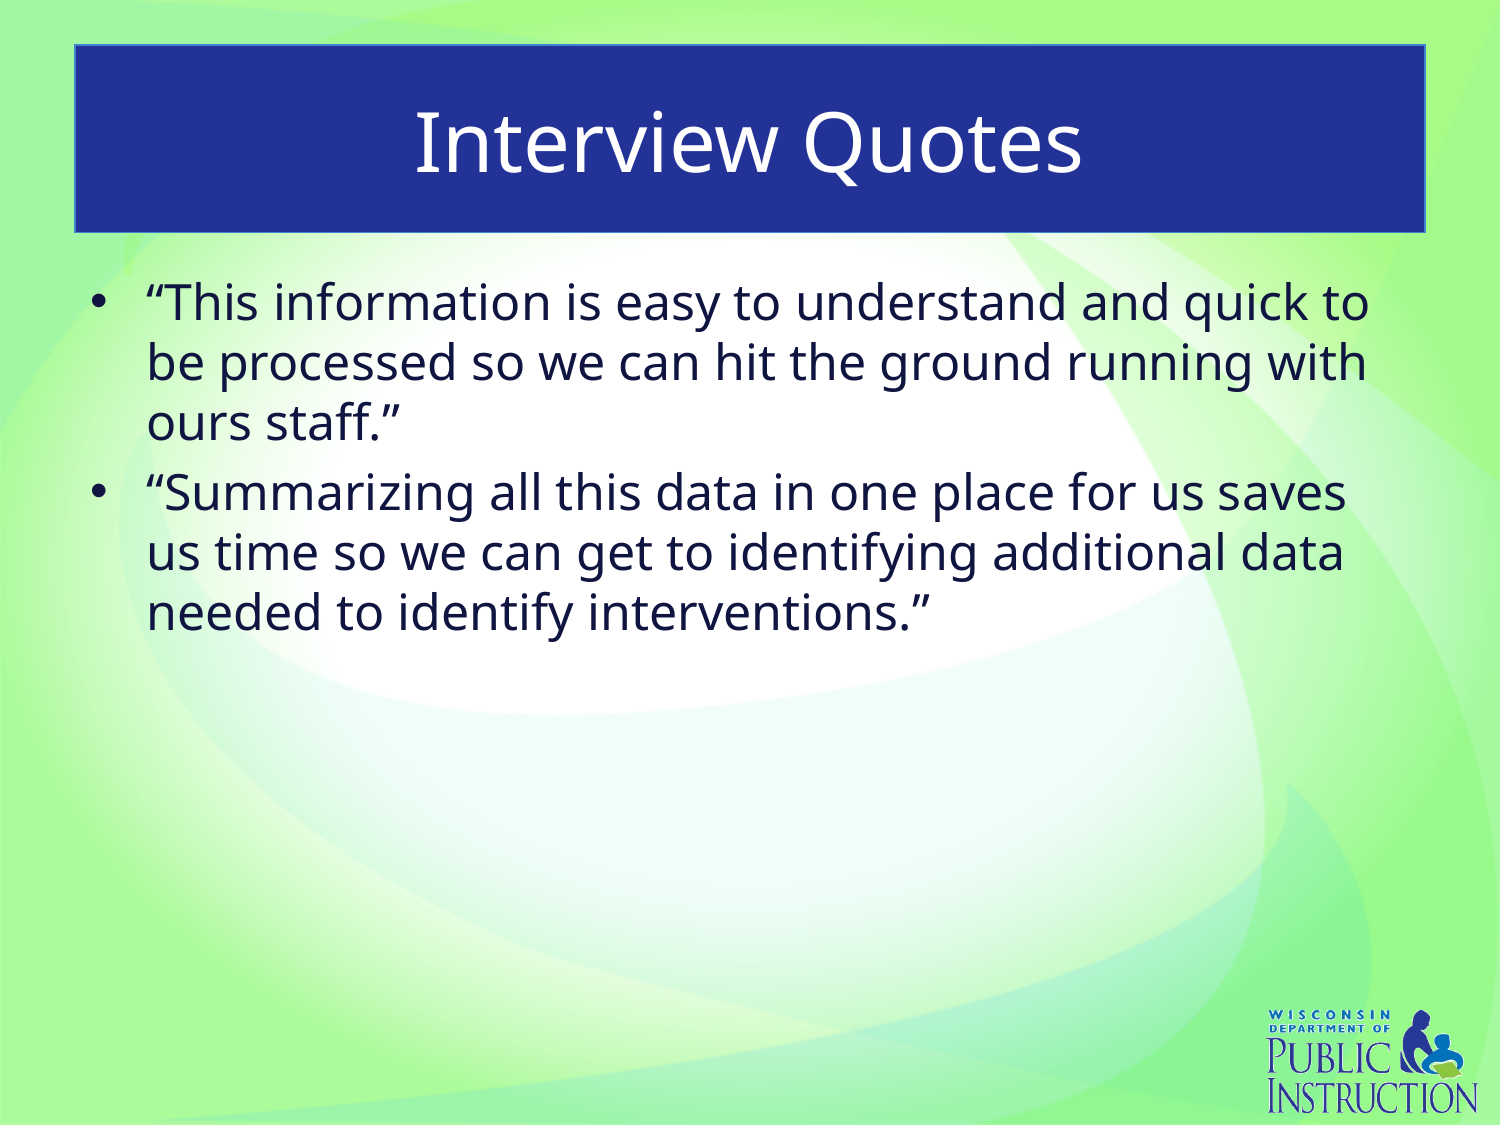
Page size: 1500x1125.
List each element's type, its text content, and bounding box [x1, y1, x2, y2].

title Interview Quotes [74, 44, 1426, 233]
list “This information is easy to understand and quick to be processed so we can hit the ground running with ours staff.” “Summarizing all this data in one place for us saves us time so we can get to identifying additional data needed to identify interventions.” [74, 262, 1426, 1006]
picture [1266, 1010, 1478, 1113]
